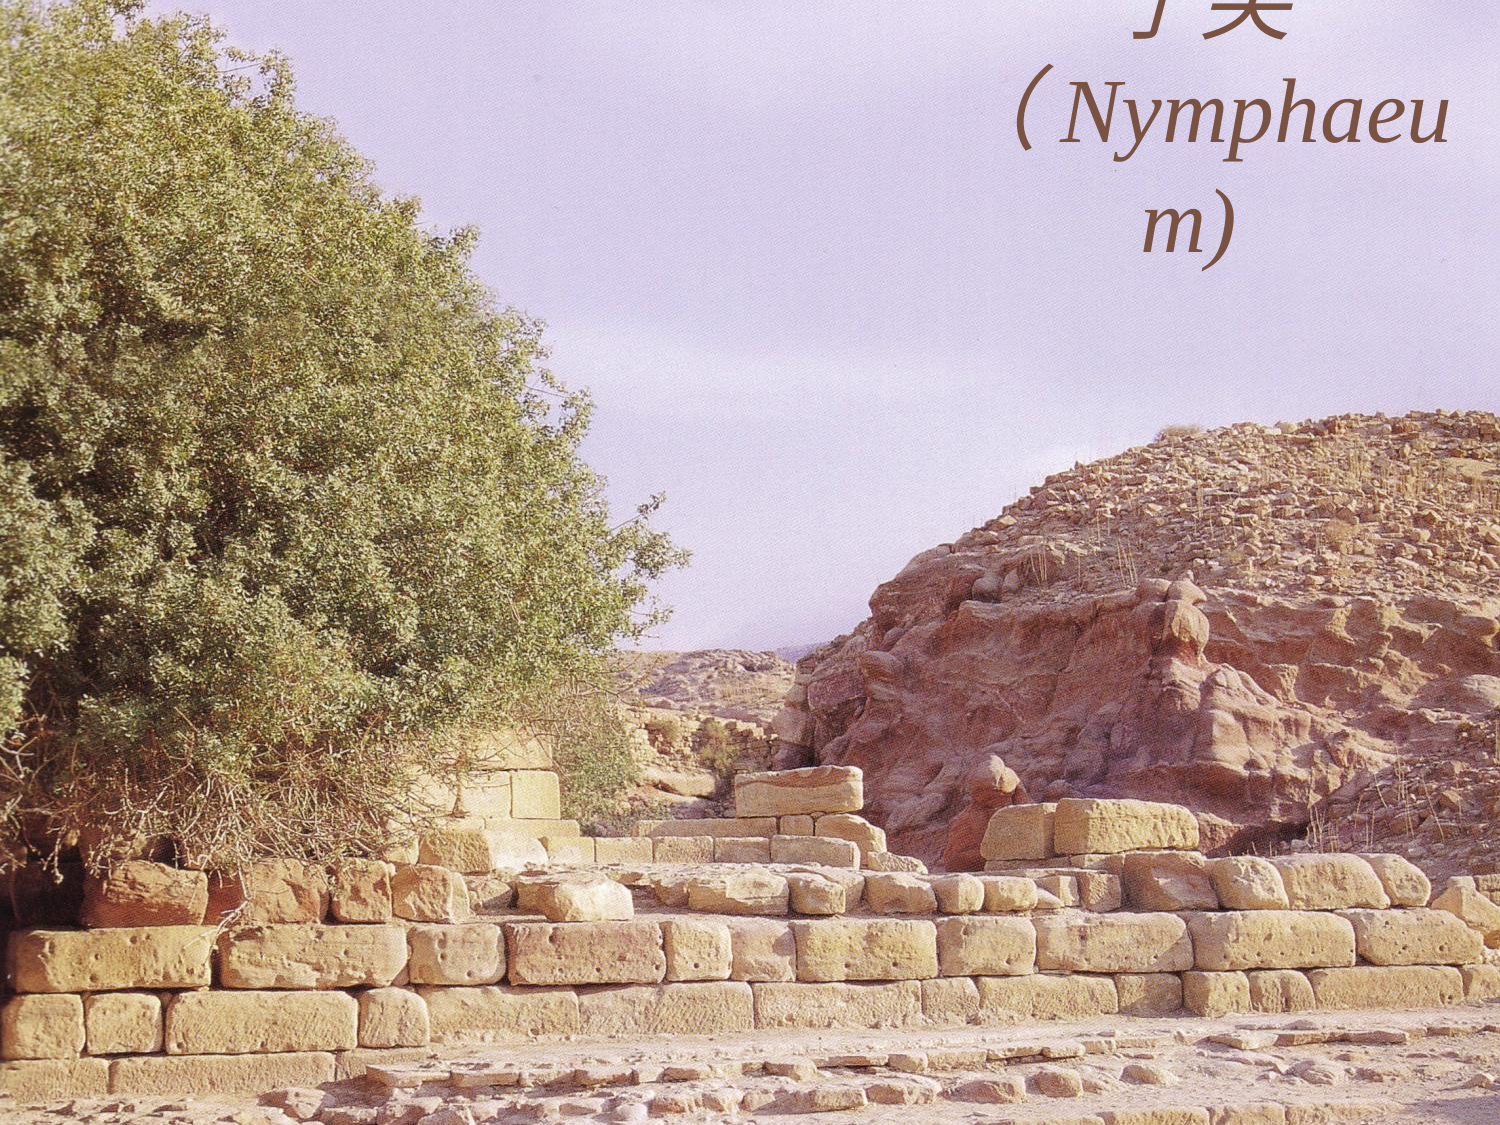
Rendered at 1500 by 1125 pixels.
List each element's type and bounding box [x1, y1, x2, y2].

list [0, 0, 1500, 1125]
